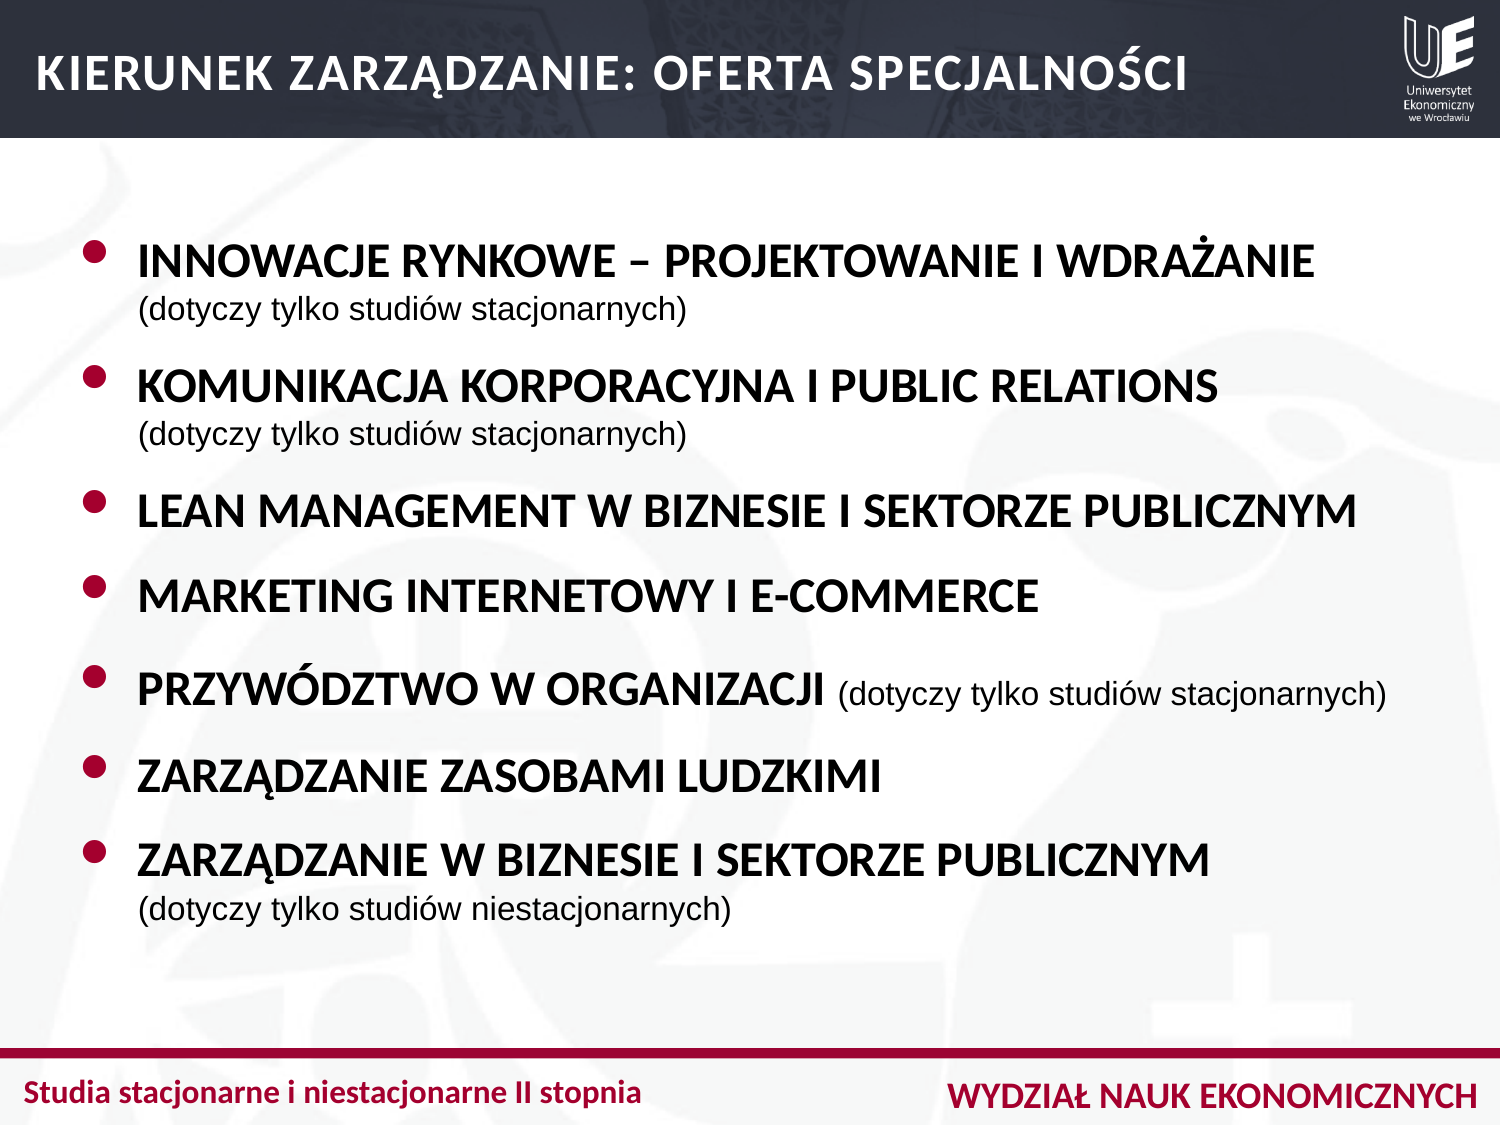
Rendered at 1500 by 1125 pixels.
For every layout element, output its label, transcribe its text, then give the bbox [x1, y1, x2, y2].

text_box KIERUNEK ZARZĄDZANIE: OFERTA SPECJALNOŚCI [22, 8, 1341, 130]
text_box INNOWACJE RYNKOWE – PROJEKTOWANIE I WDRAŻANIE (dotyczy tylko studiów stacjonarnych) KOMUNIKACJA KORPORACYJNA I PUBLIC RELATIONS (dotyczy tylko studiów stacjonarnych) LEAN MANAGEMENT W BIZNESIE I SEKTORZE PUBLICZNYM MARKETING INTERNETOWY I E-COMMERCE PRZYWÓDZTWO W ORGANIZACJI (dotyczy tylko studiów stacjonarnych) ZARZĄDZANIE ZASOBAMI LUDZKIMI ZARZĄDZANIE W BIZNESIE I SEKTORZE PUBLICZNYM (dotyczy tylko studiów niestacjonarnych) [64, 219, 1436, 1059]
picture [0, 138, 1500, 1048]
picture [0, 1059, 1500, 1125]
picture [1404, 16, 1474, 124]
